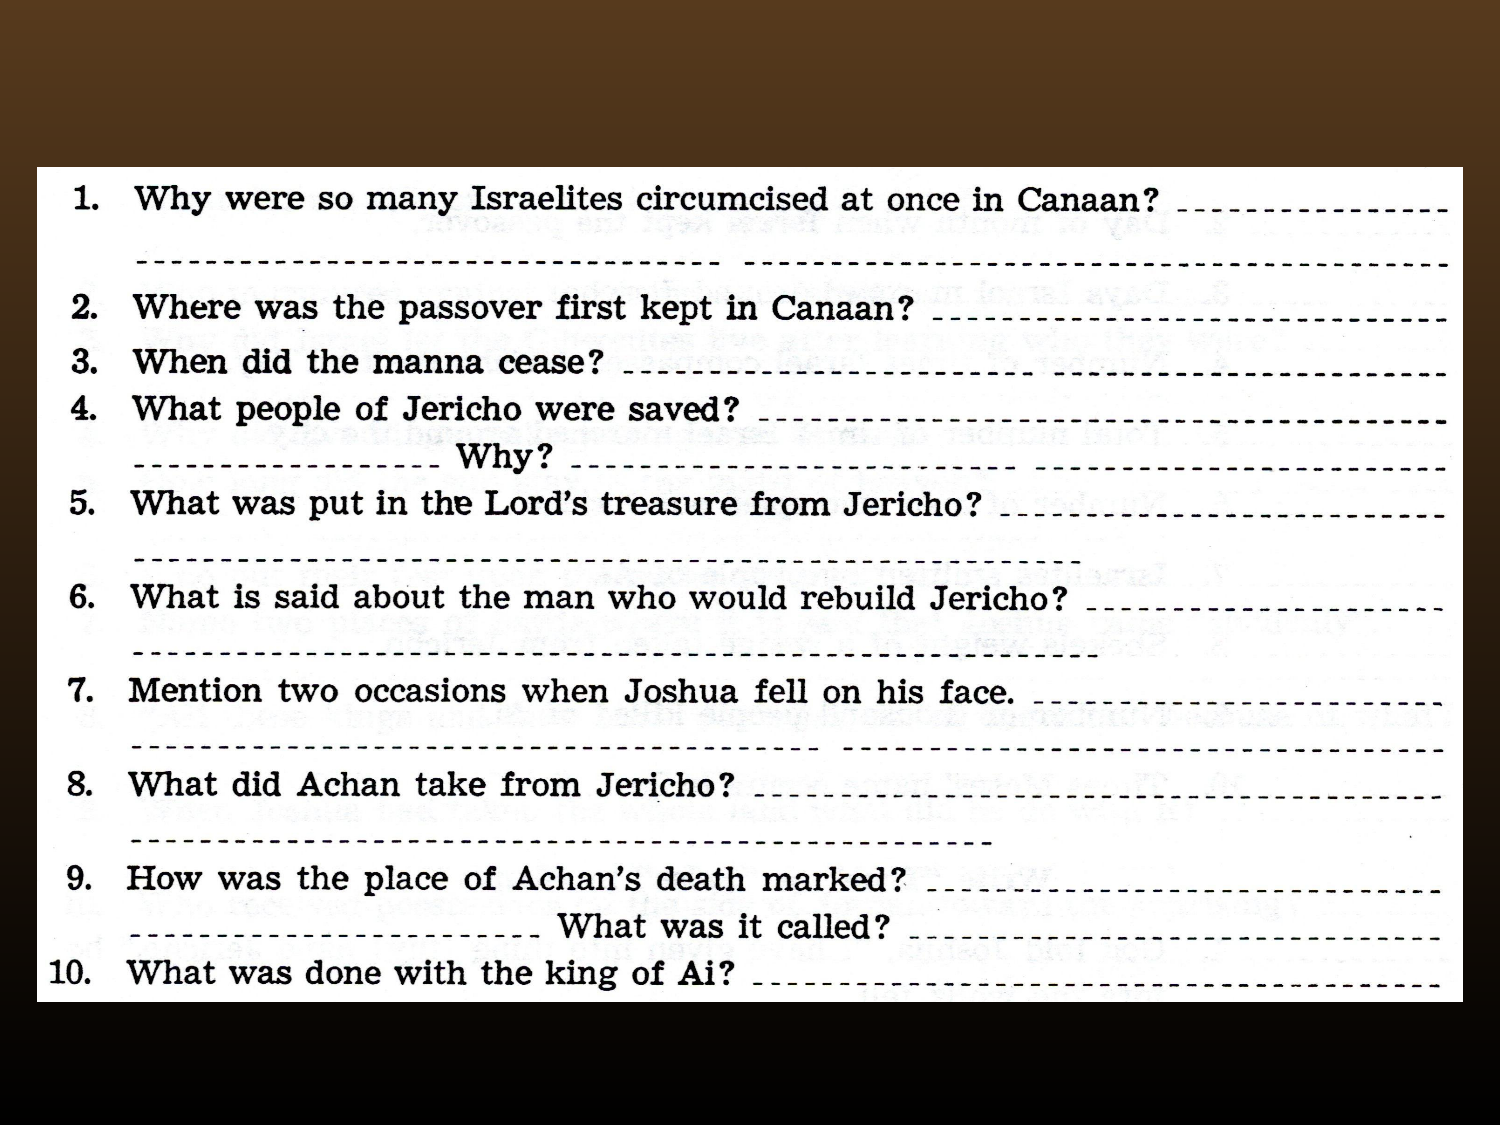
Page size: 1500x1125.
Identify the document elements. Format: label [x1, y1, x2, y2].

picture [37, 167, 1463, 1002]
